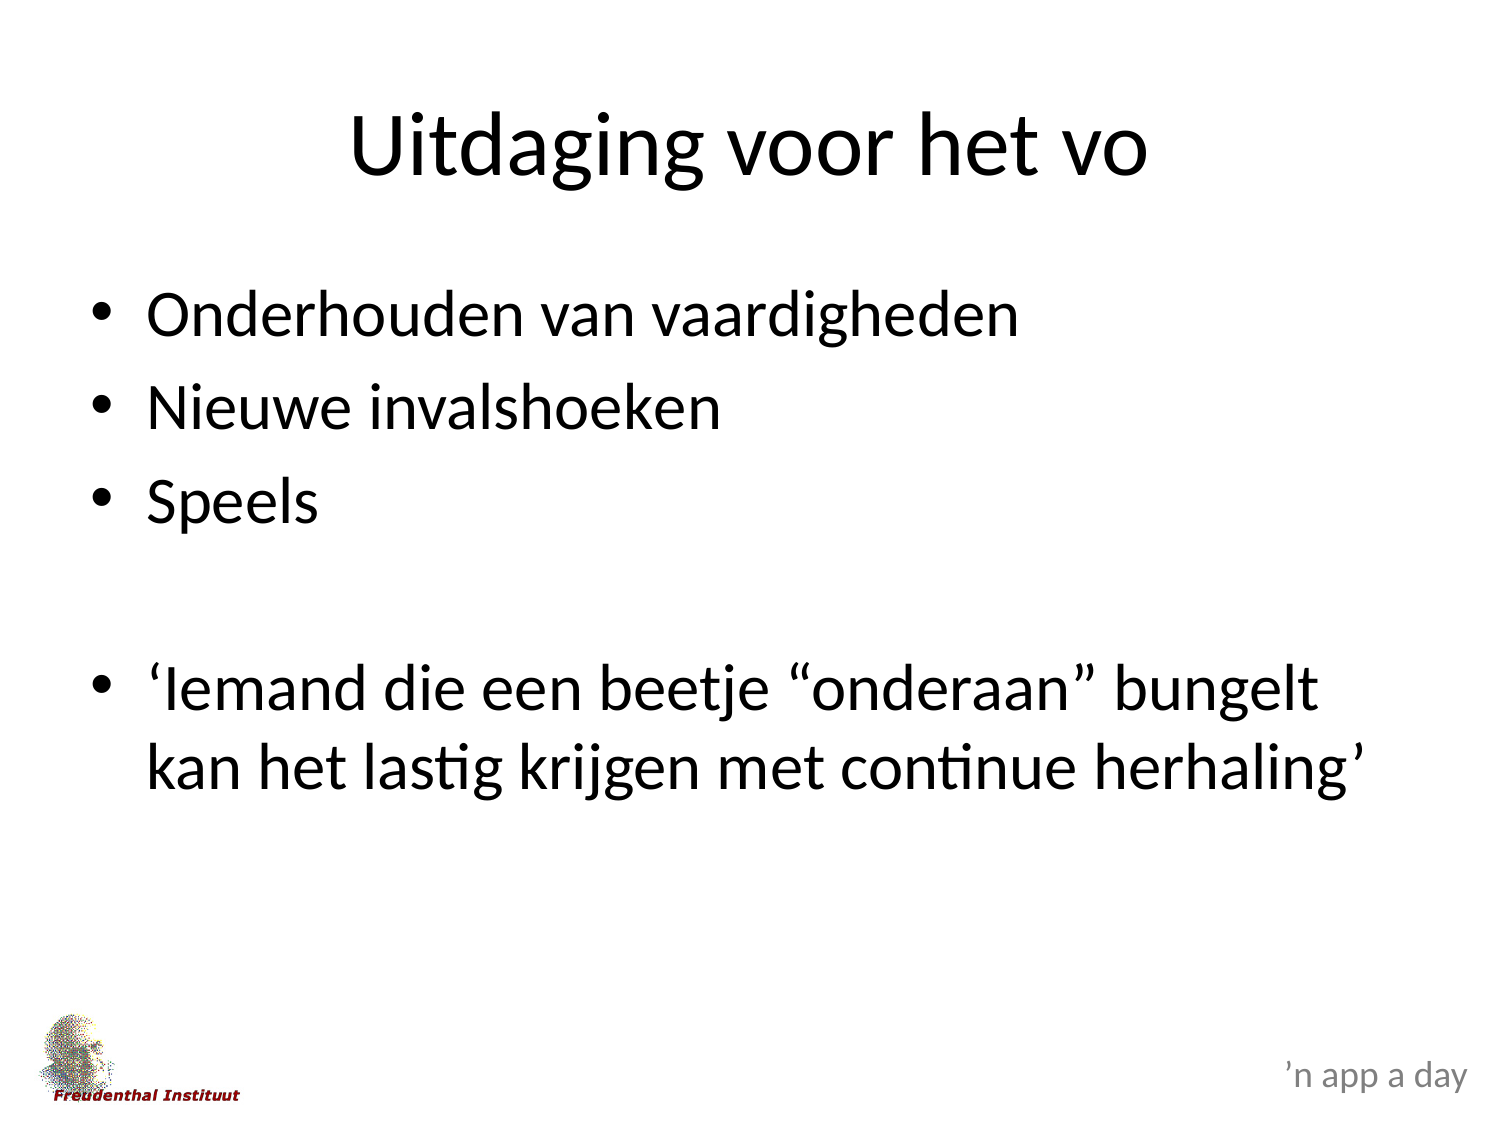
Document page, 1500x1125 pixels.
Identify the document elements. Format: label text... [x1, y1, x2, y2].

list Onderhouden van vaardigheden Nieuwe invalshoeken Speels ‘Iemand die een beetje “onderaan” bungelt kan het lastig krijgen met continue herhaling’ [75, 262, 1425, 1005]
picture [28, 1008, 253, 1125]
title Uitdaging voor het vo [75, 45, 1425, 233]
